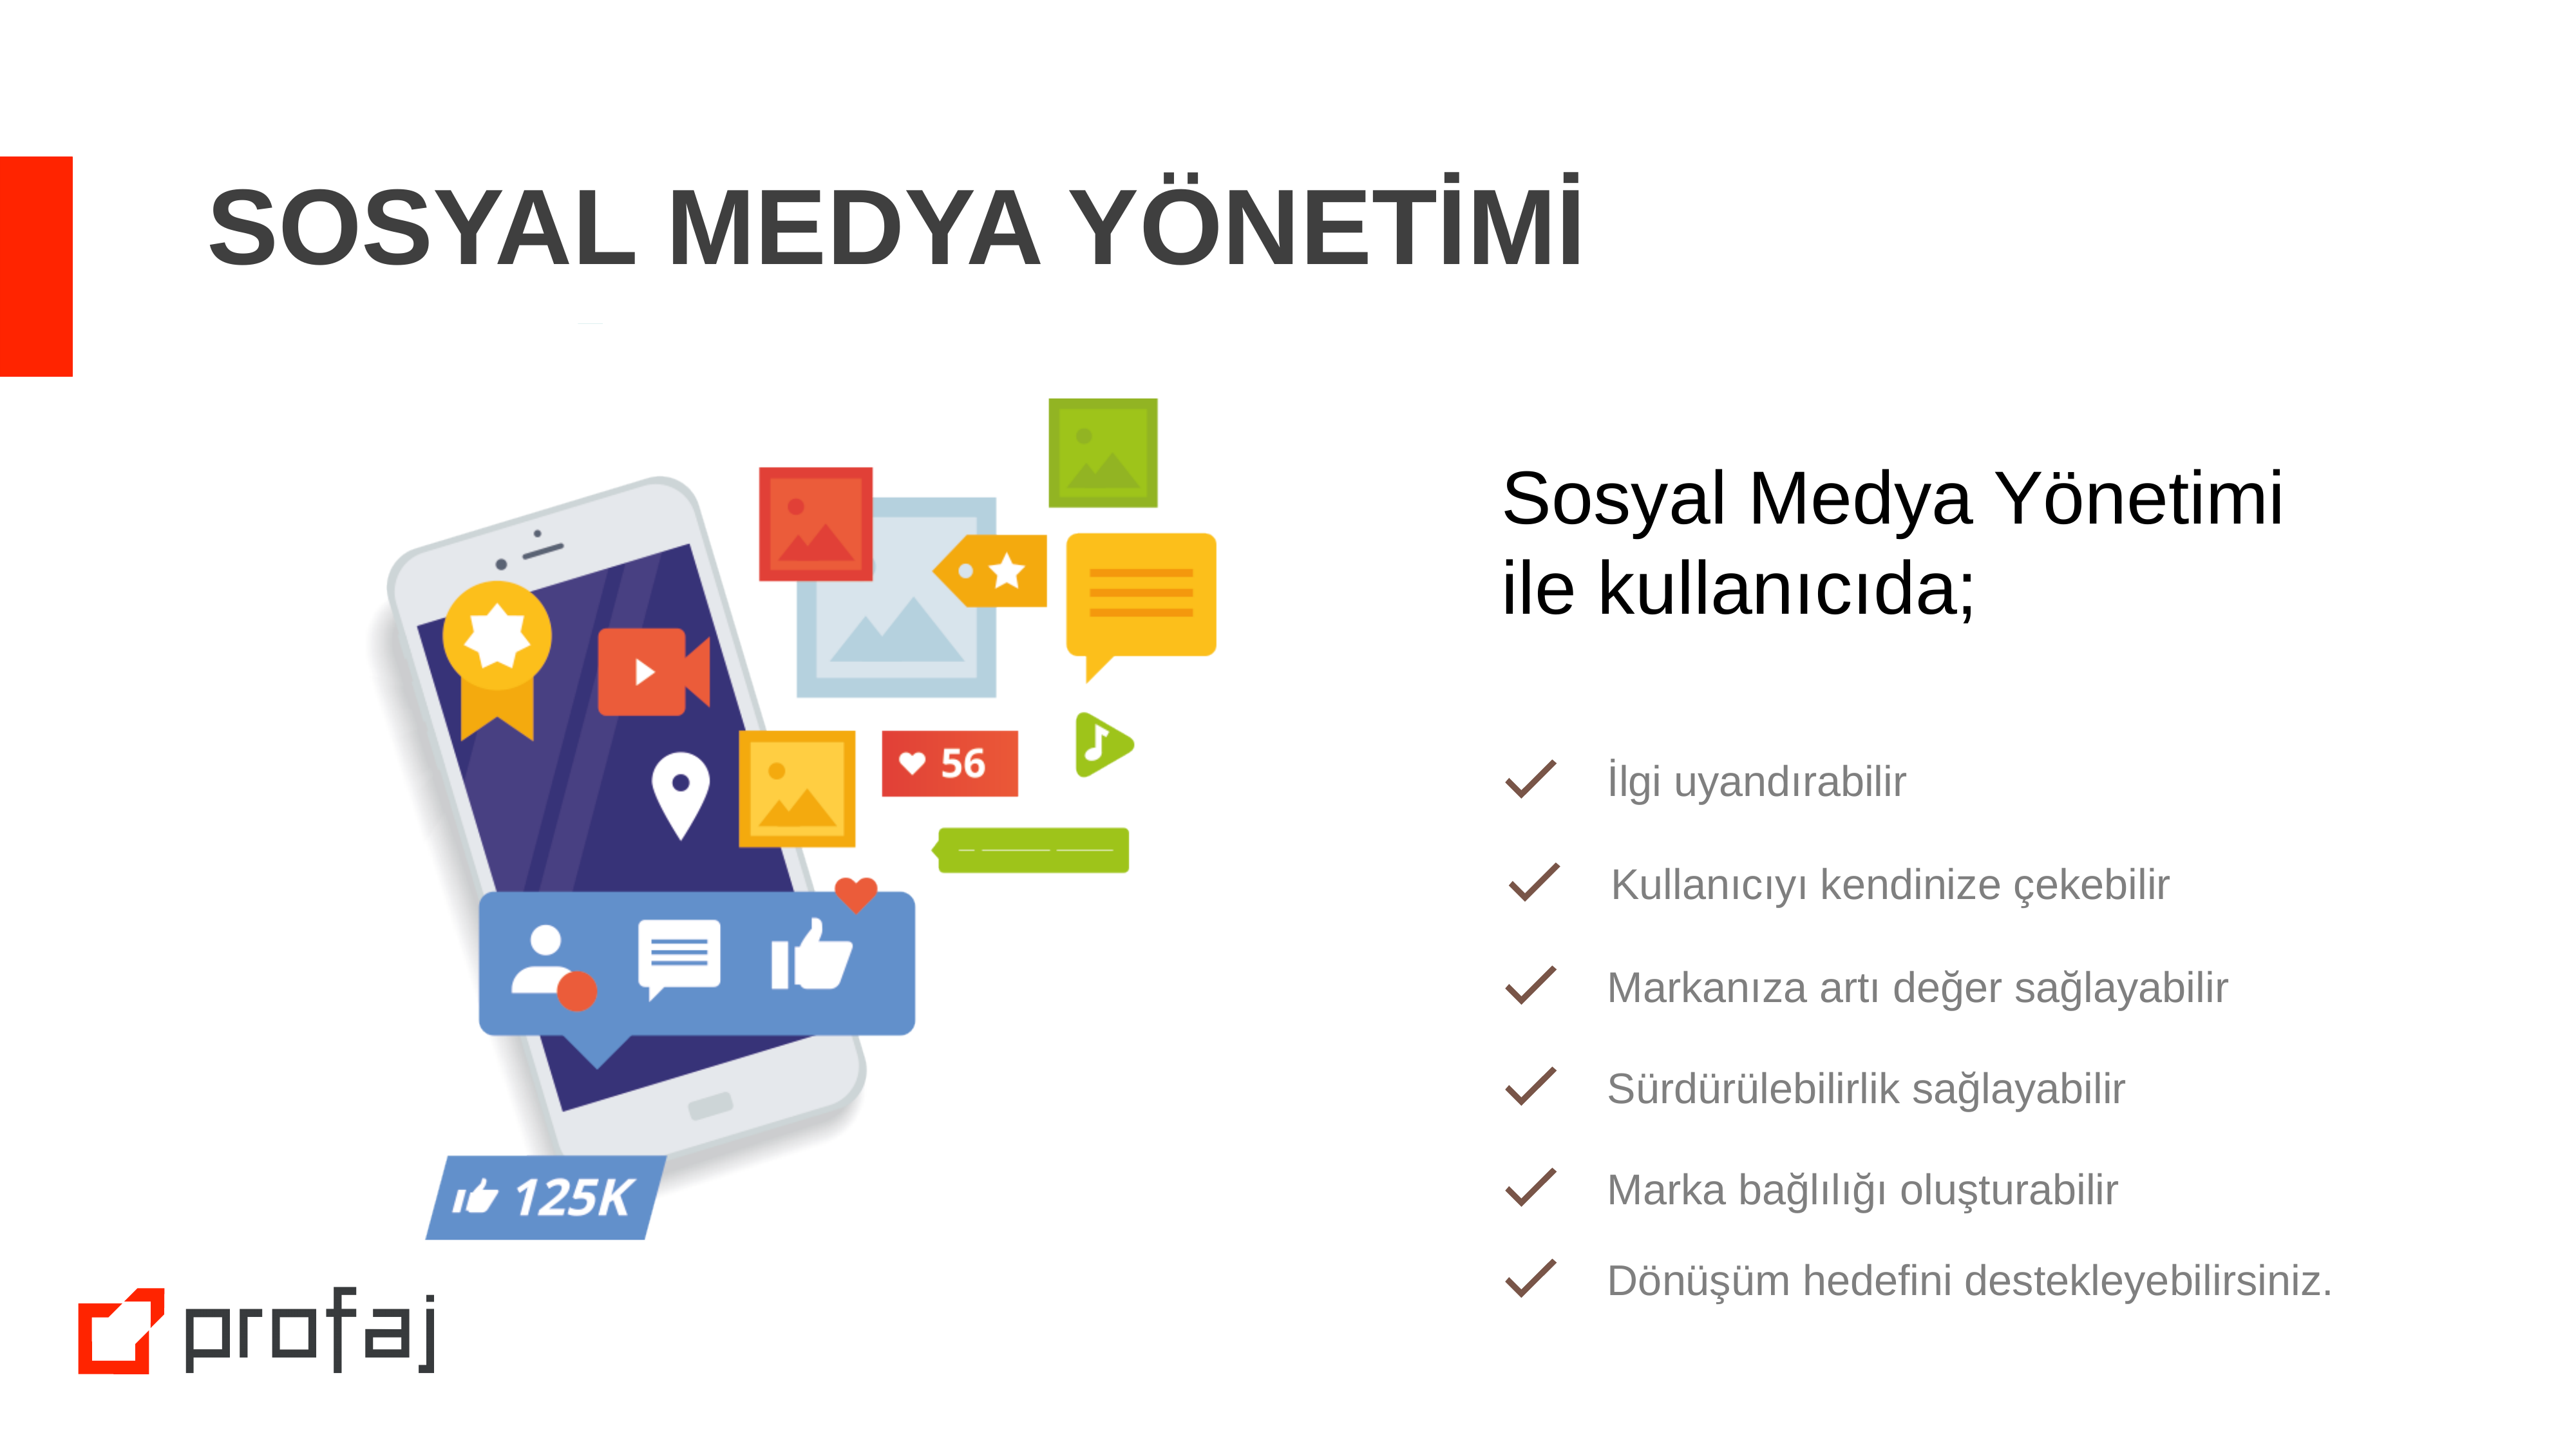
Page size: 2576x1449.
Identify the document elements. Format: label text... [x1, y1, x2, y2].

text_box İlgi uyandırabilir [1587, 743, 2096, 815]
text_box Kullanıcıyı kendinize çekebilir [1591, 846, 2372, 918]
picture [161, 1267, 465, 1388]
text_box Marka bağlılığı oluşturabilir [1587, 1151, 2293, 1224]
text_box Sürdürülebilirlik sağlayabilir [1587, 1050, 2293, 1122]
text_box [1505, 1168, 1557, 1207]
text_box [1505, 1258, 1557, 1298]
title SOSYAL MEDYA YÖNETİMİ [187, 162, 1712, 391]
text_box Markanıza artı değer sağlayabilir [1587, 949, 2293, 1021]
text_box [1505, 1066, 1557, 1106]
text_box Sosyal Medya Yönetimi ile kullanıcıda; [1482, 439, 2351, 649]
text_box [1508, 862, 1560, 902]
text_box [1505, 965, 1557, 1005]
text_box [1505, 759, 1557, 799]
picture [334, 376, 1247, 1262]
text_box Dönüşüm hedefini destekleyebilirsiniz. [1587, 1242, 2418, 1314]
